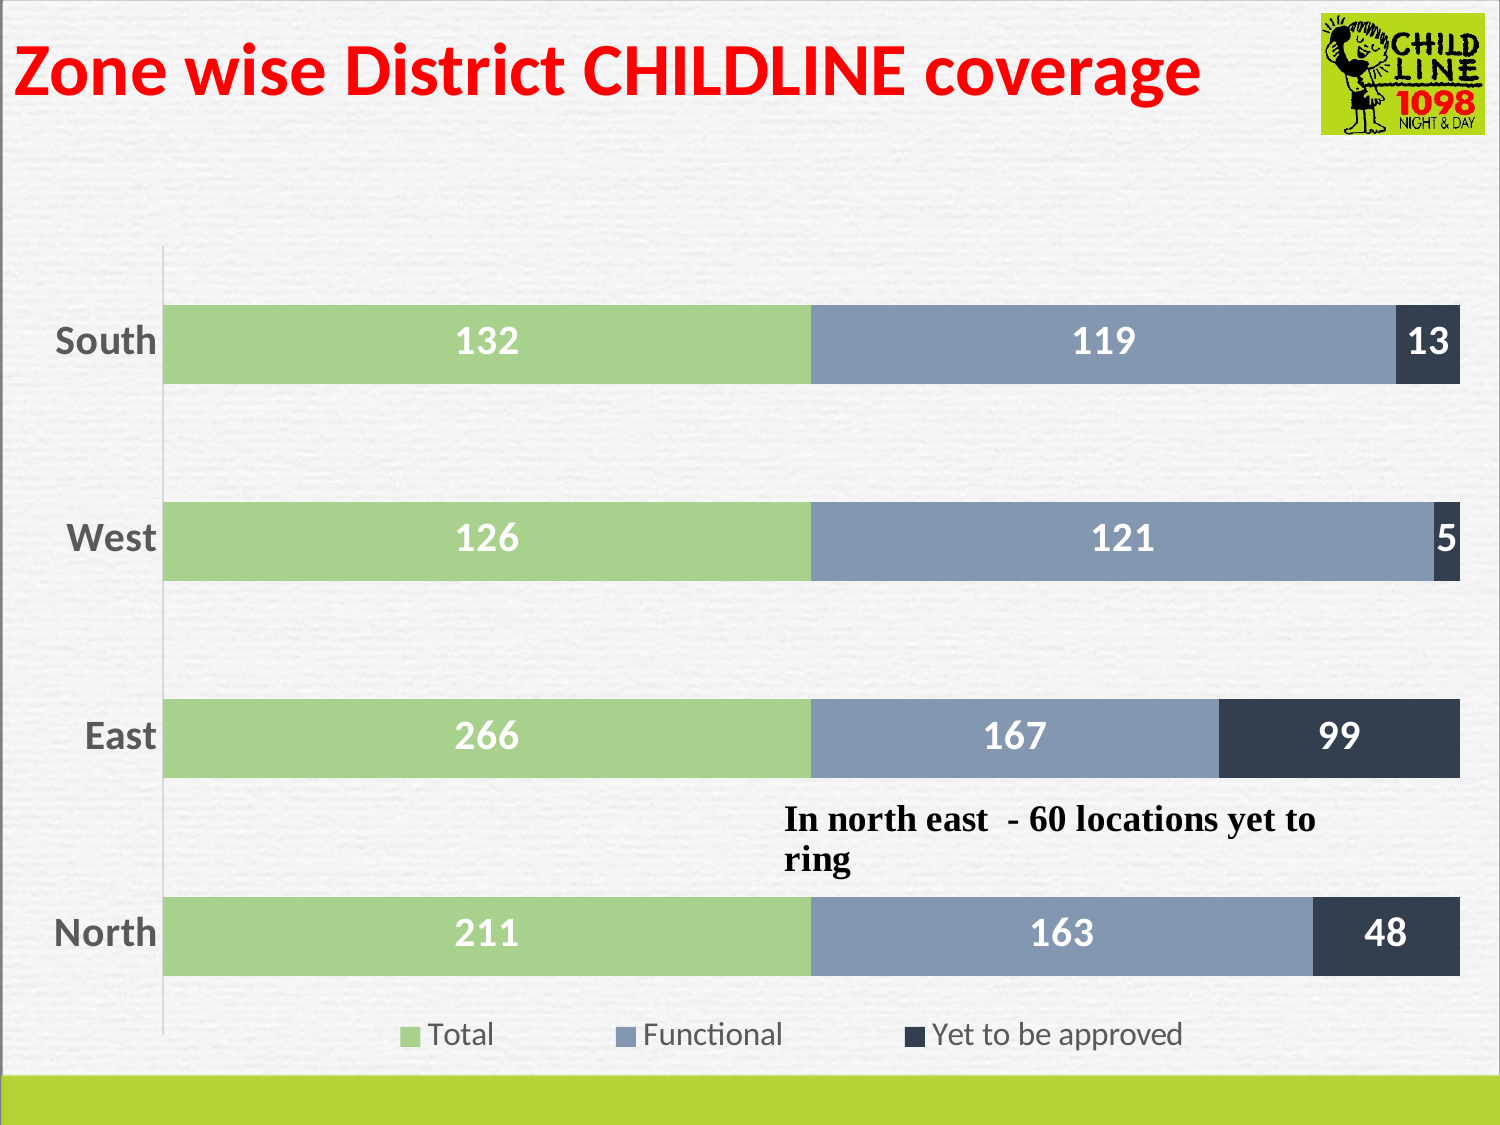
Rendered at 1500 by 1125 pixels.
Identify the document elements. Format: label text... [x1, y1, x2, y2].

picture [0, 0, 1500, 1125]
chart [0, 164, 1485, 1066]
text_box Zone wise District CHILDLINE coverage [0, 13, 1275, 119]
